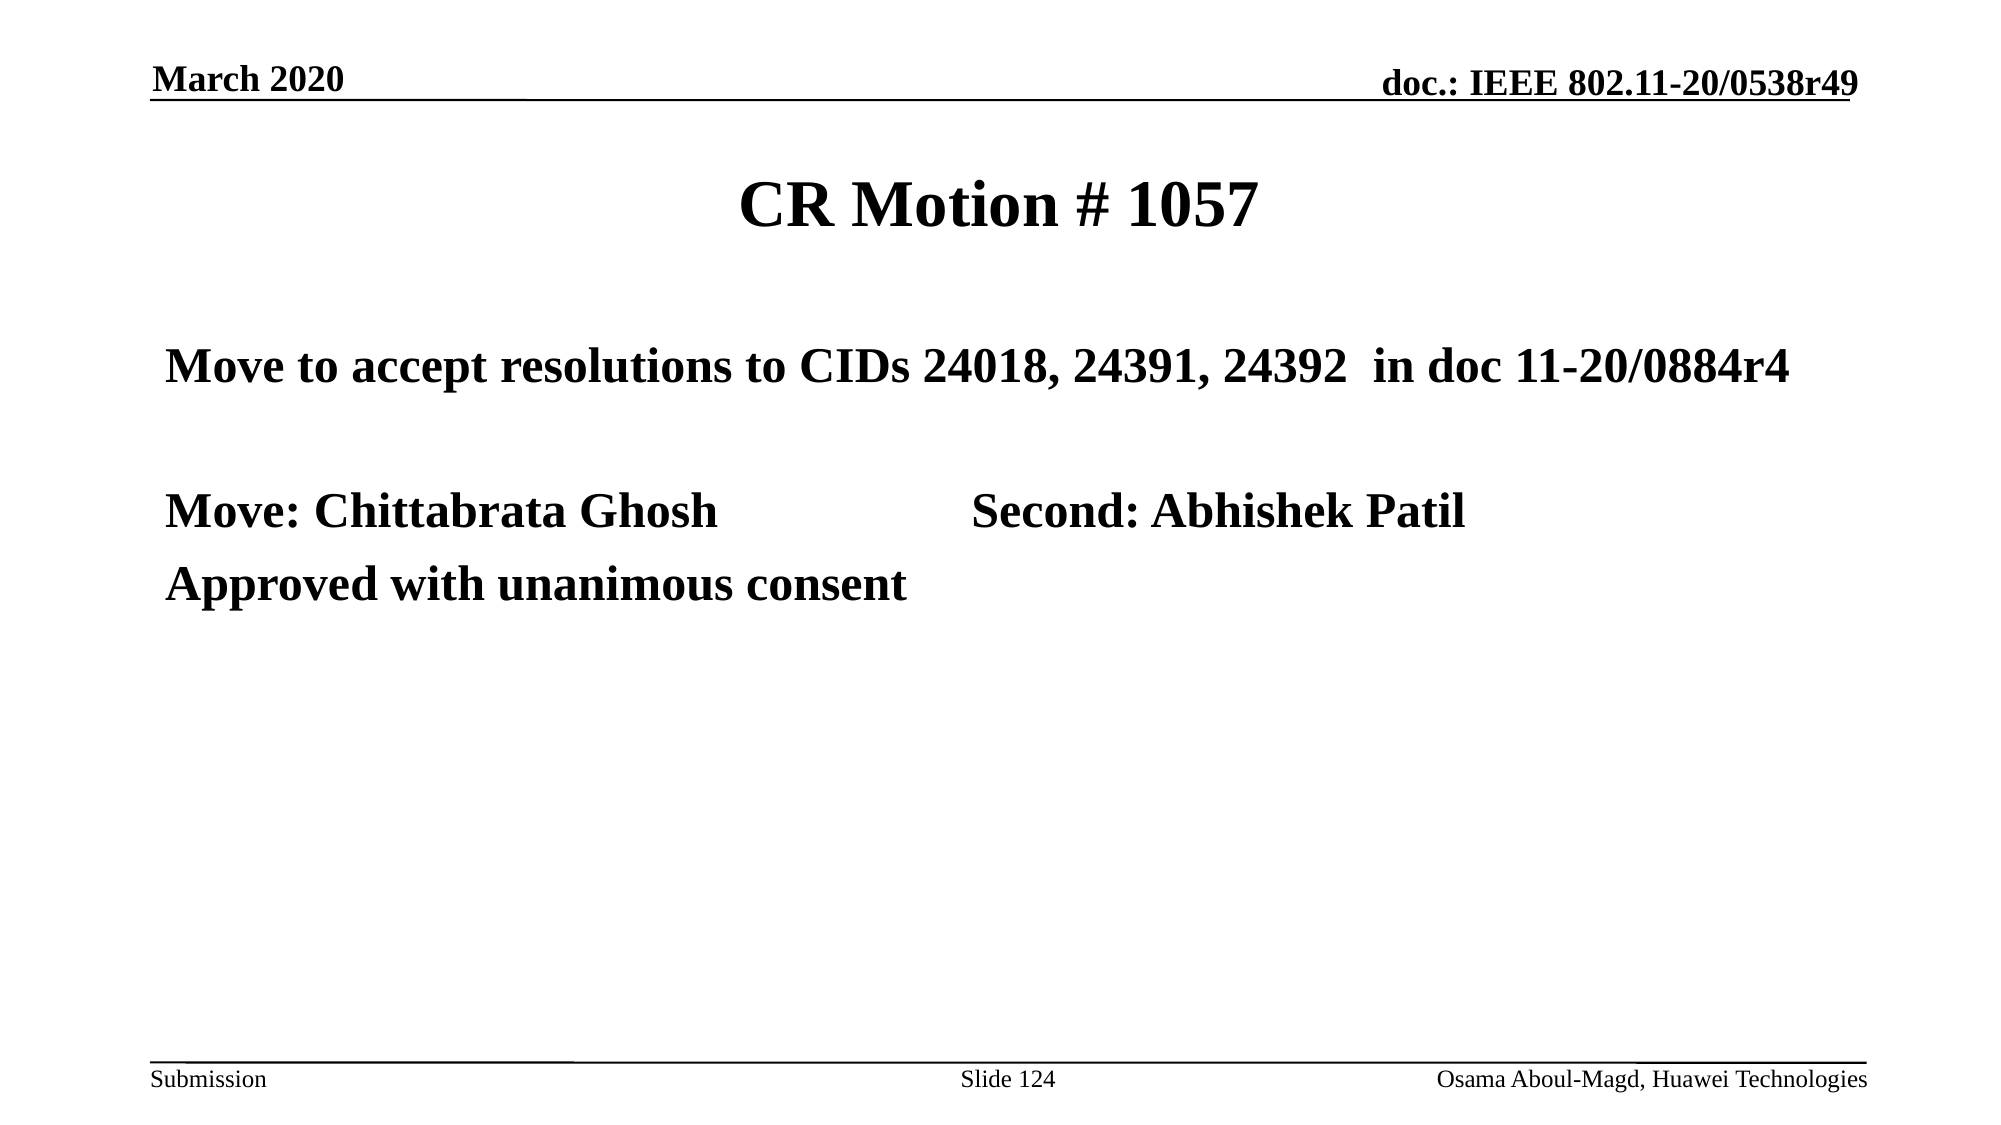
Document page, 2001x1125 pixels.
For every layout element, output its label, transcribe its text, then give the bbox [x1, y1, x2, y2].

list Move to accept resolutions to CIDs 24018, 24391, 24392 in doc 11-20/0884r4 Move: Chittabrata Ghosh Second: Abhishek Patil Approved with unanimous consent [149, 324, 1850, 1000]
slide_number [152, 54, 563, 100]
footer Osama Aboul-Magd, Huawei Technologies [1171, 1061, 1869, 1093]
title CR Motion # 1057 [149, 112, 1850, 288]
slide_number Slide 124 [950, 1061, 1067, 1123]
